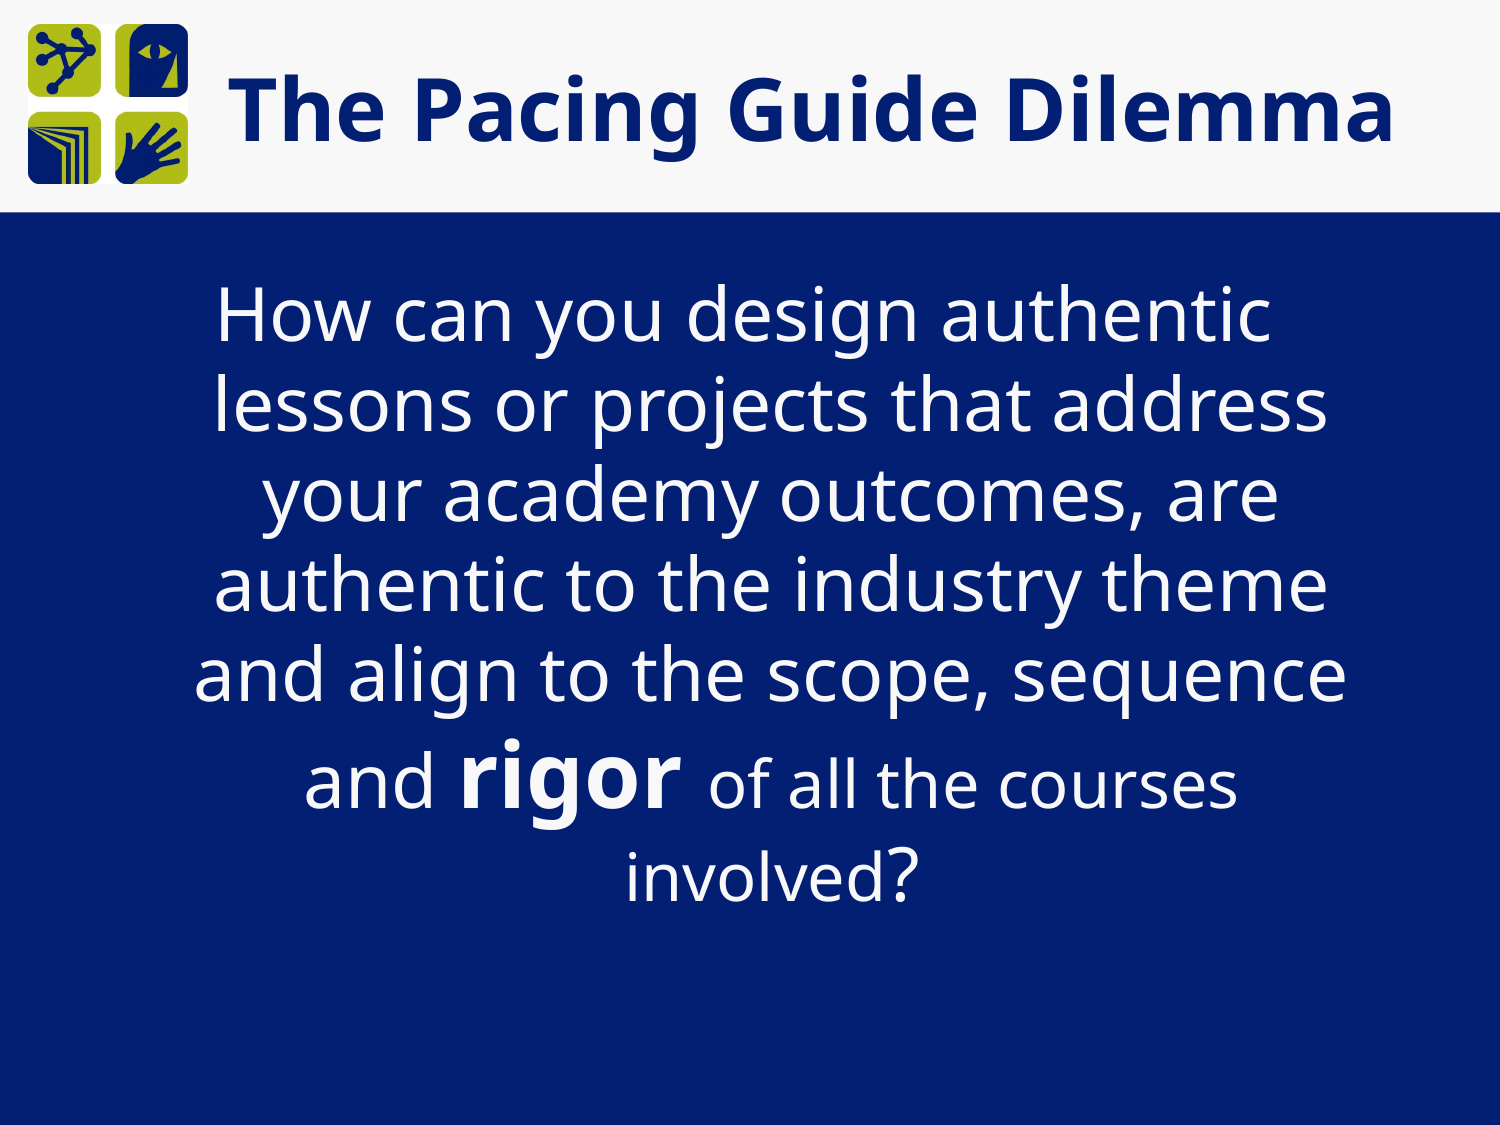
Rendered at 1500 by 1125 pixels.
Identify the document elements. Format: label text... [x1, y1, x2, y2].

title The Pacing Guide Dilemma [212, 0, 1500, 213]
list How can you design authentic lessons or projects that address your academy outcomes, are authentic to the industry theme and align to the scope, sequence and rigor of all the courses involved? [96, 258, 1391, 1002]
picture [28, 24, 188, 184]
